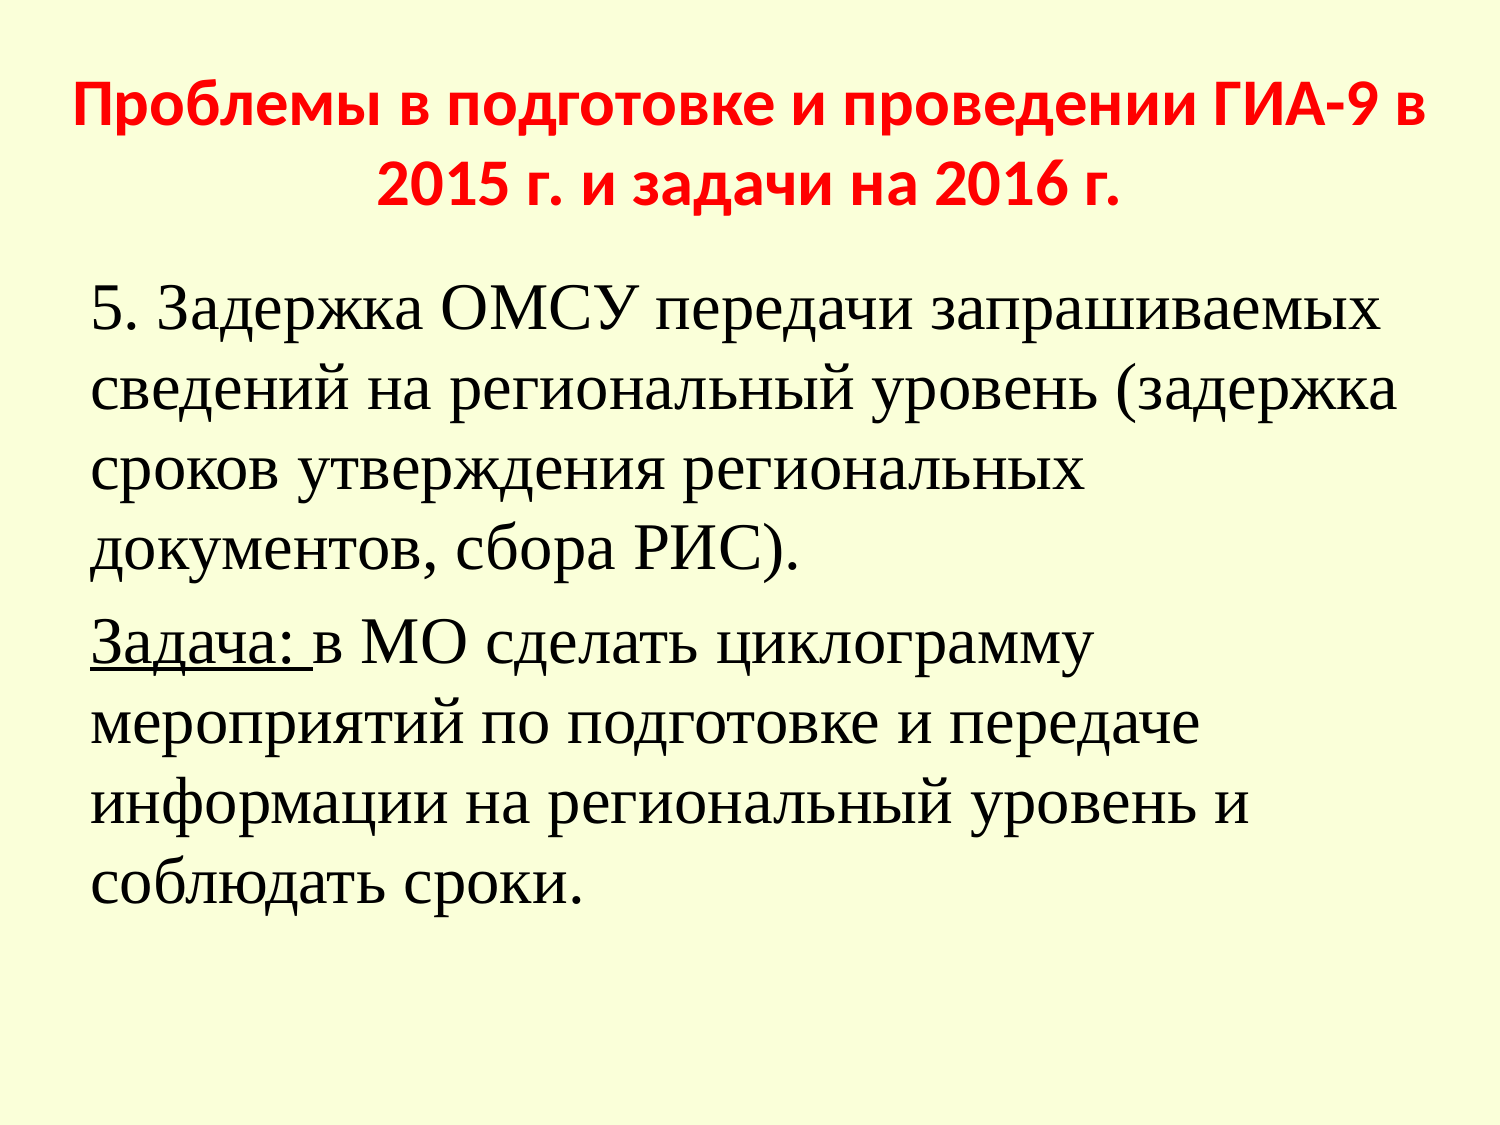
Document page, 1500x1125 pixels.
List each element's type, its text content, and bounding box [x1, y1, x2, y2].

title Проблемы в подготовке и проведении ГИА-9 в 2015 г. и задачи на 2016 г. [53, 45, 1447, 233]
list 5. Задержка ОМСУ передачи запрашиваемых сведений на региональный уровень (задержка сроков утверждения региональных документов, сбора РИС). Задача: в МО сделать циклограмму мероприятий по подготовке и передаче информации на региональный уровень и соблюдать сроки. [75, 255, 1425, 998]
